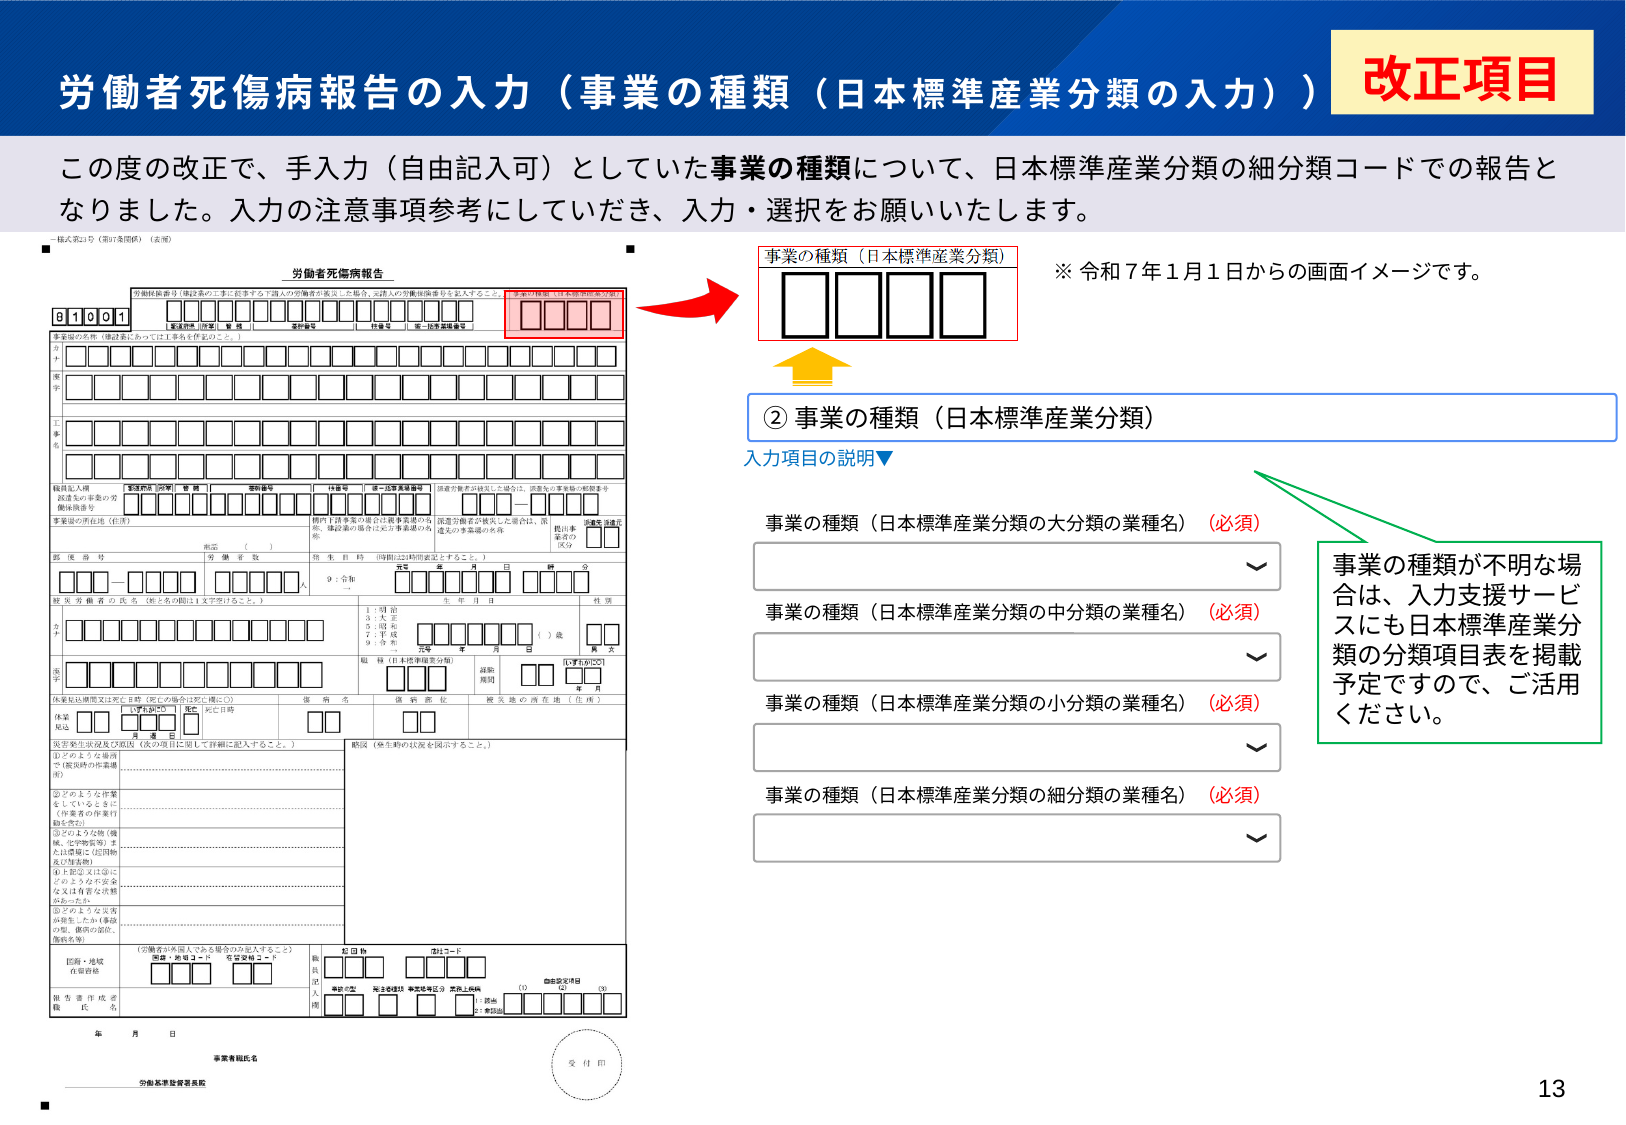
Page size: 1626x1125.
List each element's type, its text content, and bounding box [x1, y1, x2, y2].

picture [758, 246, 1018, 341]
text_box [772, 346, 853, 387]
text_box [753, 723, 1281, 772]
slide_number 13 [1462, 1072, 1566, 1118]
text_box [753, 633, 1281, 681]
text_box この度の改正で、手入力（自由記入可）としていた事業の種類について、日本標準産業分類の細分類コードでの報告となりました。入力の注意事項参考にしていだき、入力・選択をお願いいたします。 [0, 135, 1625, 232]
text_box 事業の種類（日本標準産業分類の中分類の業種名）（必須） [747, 593, 1288, 631]
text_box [753, 542, 1281, 590]
text_box 入力項目の説明▼ [743, 435, 909, 477]
text_box ※令和７年１月１日からの画面イメージです。 [1039, 246, 1503, 291]
text_box 事業の種類（日本標準産業分類の細分類の業種名）（必須） [747, 776, 1288, 814]
text_box 事業の種類（日本標準産業分類の大分類の業種名）（必須） [747, 503, 1288, 542]
text_box 事業の種類が不明な場合は、入力支援サービスにも日本標準産業分類の分類項目表を掲載予定ですので、ご活用ください。 [1253, 470, 1603, 745]
text_box ②事業の種類（日本標準産業分類） [747, 392, 1618, 443]
text_box 改正項目 [1331, 29, 1594, 115]
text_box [753, 814, 1281, 862]
title 労働者死傷病報告の入力（事業の種類（日本標準産業分類の入力）） [0, 0, 1625, 135]
picture [29, 234, 752, 1118]
text_box 事業の種類（日本標準産業分類の小分類の業種名）（必須） [747, 684, 1288, 722]
